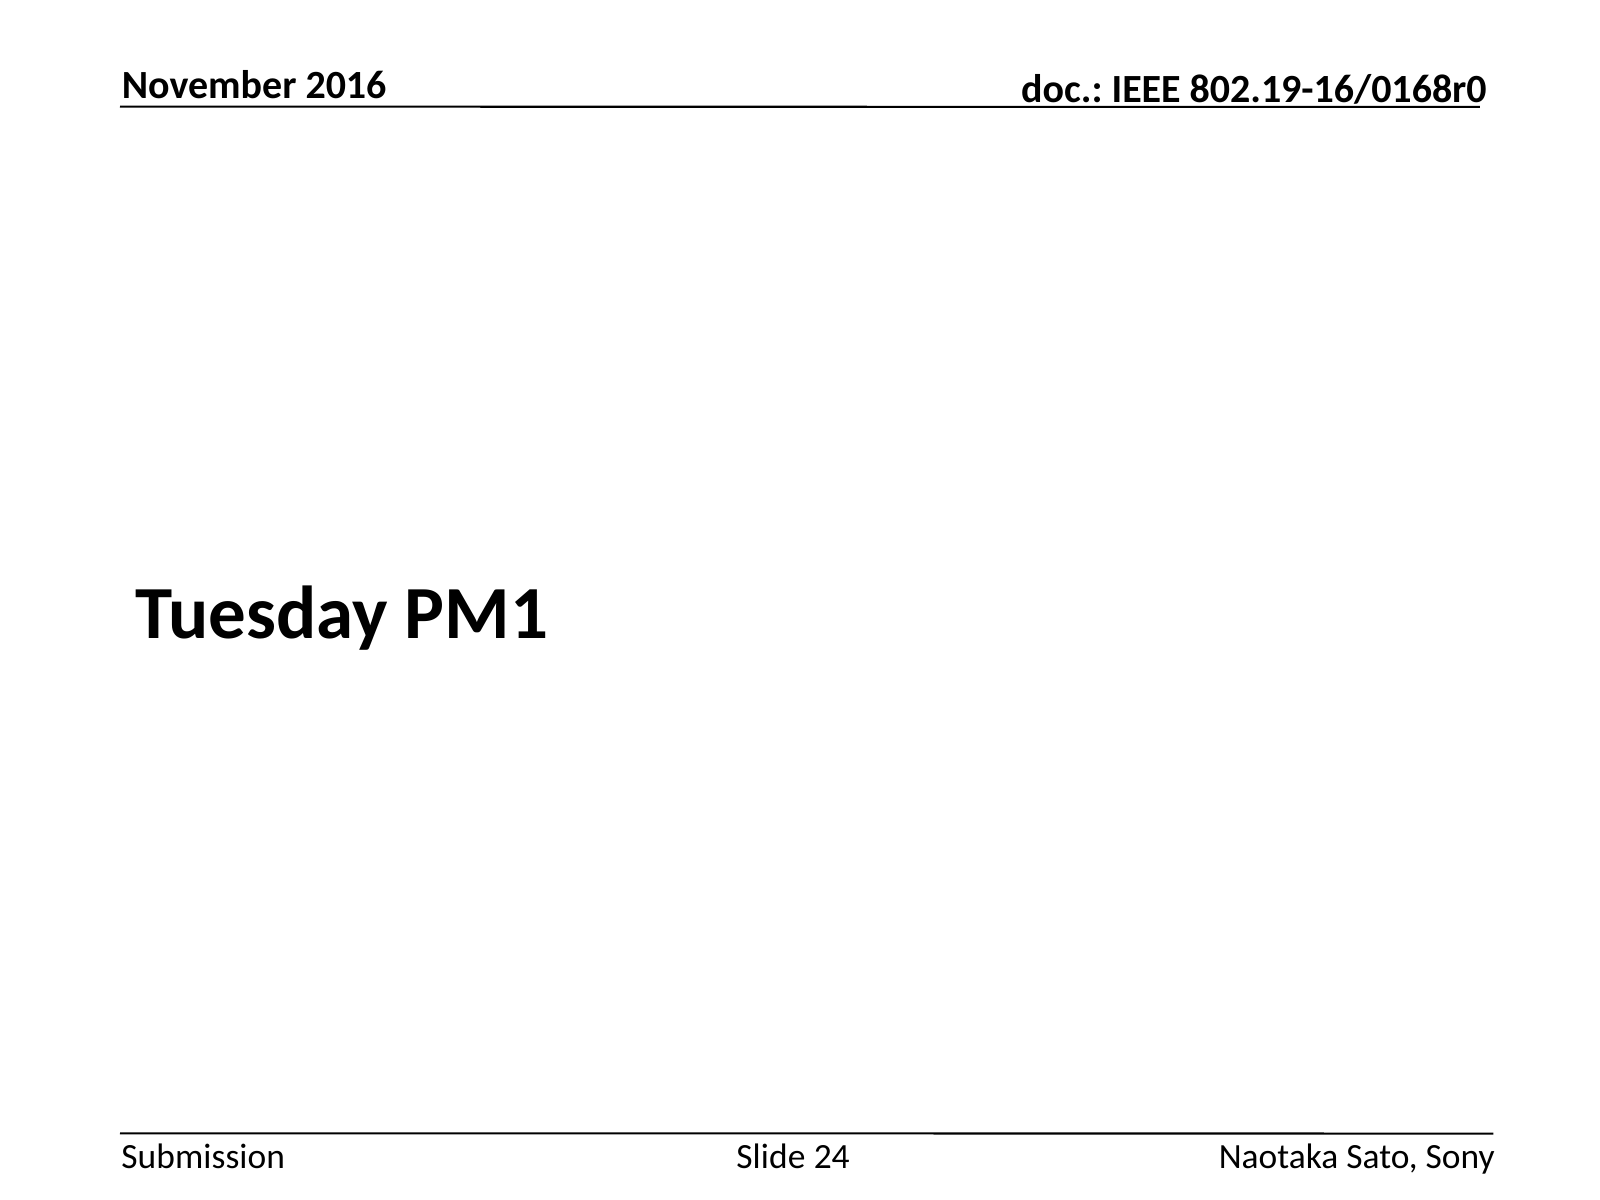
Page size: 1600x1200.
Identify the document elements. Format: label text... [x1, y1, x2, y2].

list Tuesday PM1 [119, 262, 1480, 1126]
footer Naotaka Sato, Sony [937, 1132, 1495, 1174]
slide_number Slide 24 [733, 1132, 854, 1197]
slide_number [121, 58, 451, 107]
